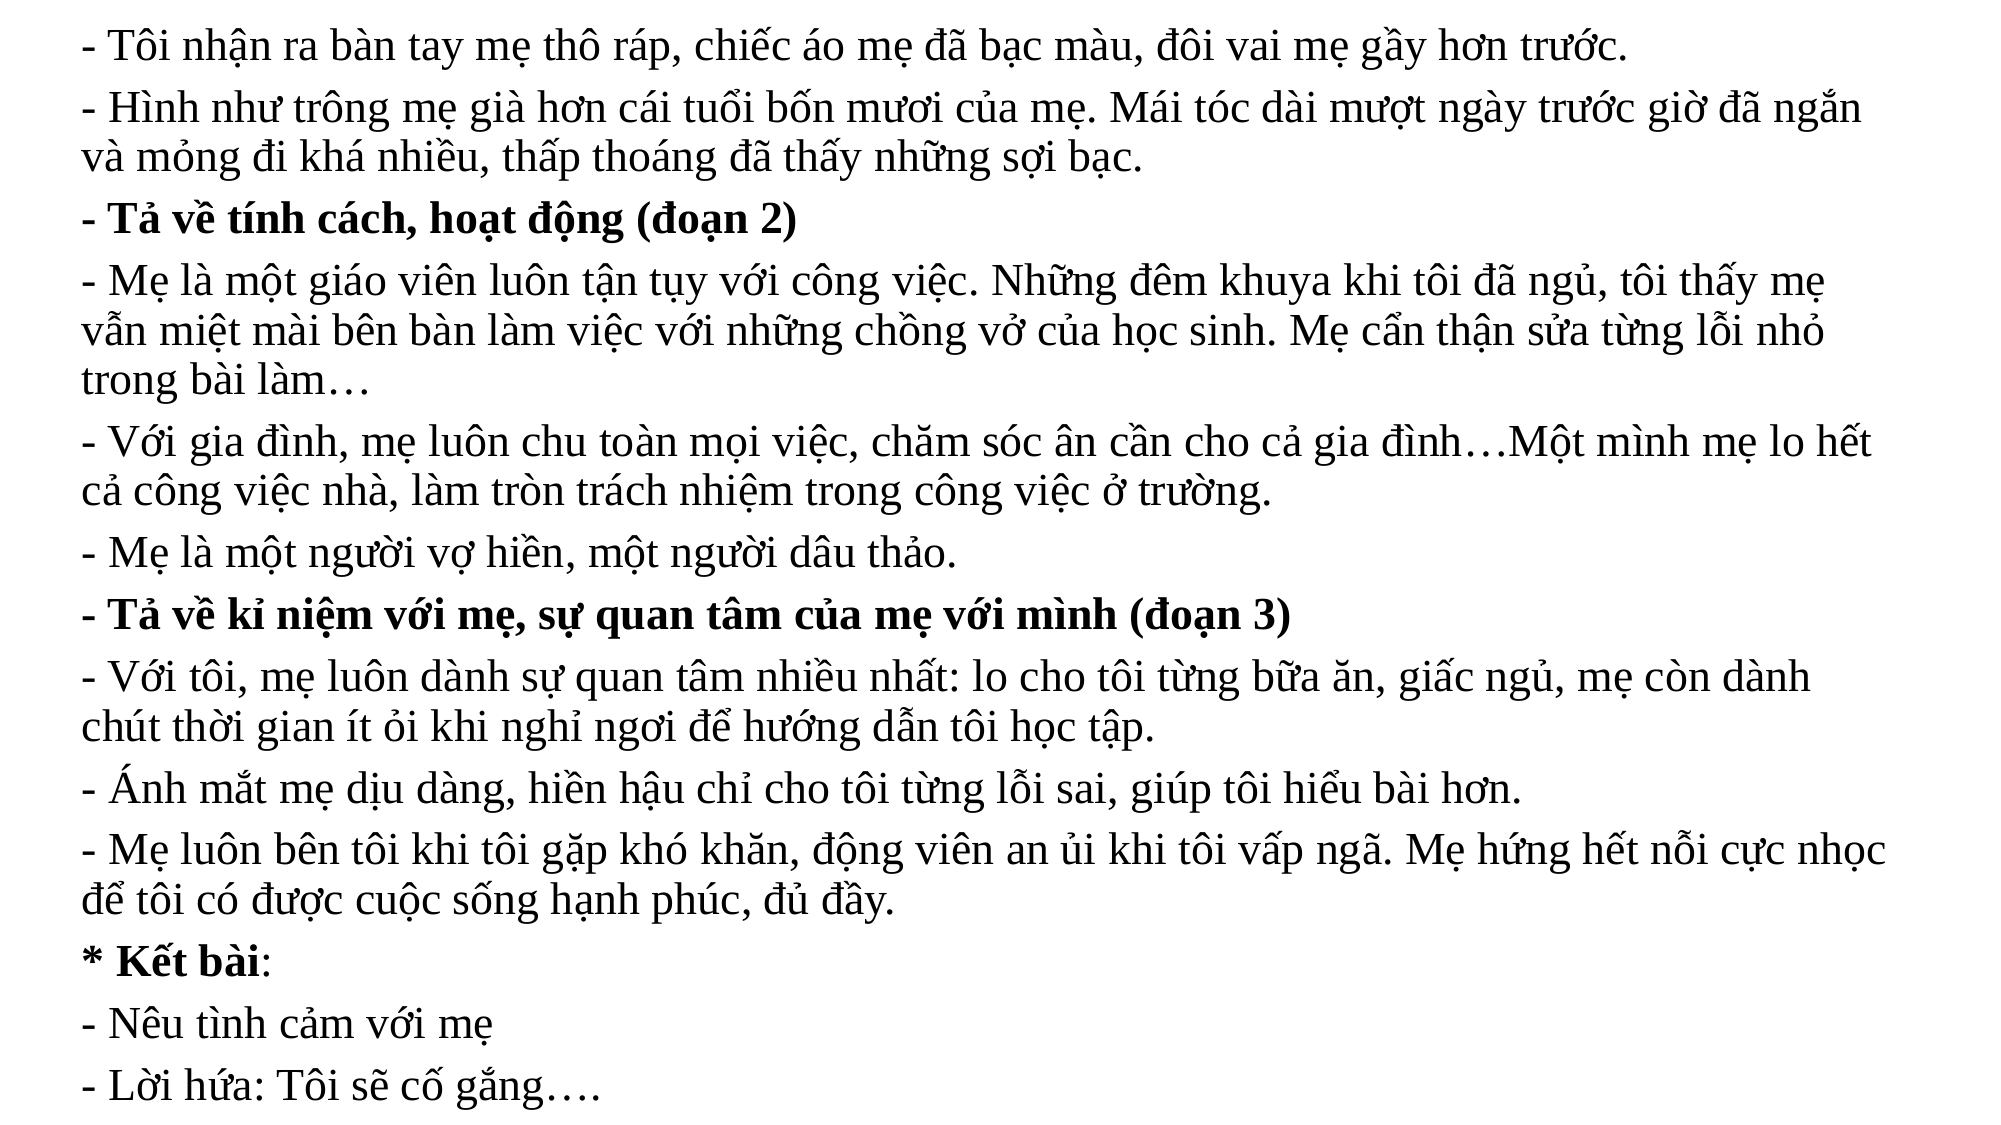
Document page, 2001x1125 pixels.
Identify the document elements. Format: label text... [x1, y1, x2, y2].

list - Tôi nhận ra bàn tay mẹ thô ráp, chiếc áo mẹ đã bạc màu, đôi vai mẹ gầy hơn trước. - Hình như trông mẹ già hơn cái tuổi bốn mươi của mẹ. Mái tóc dài mượt ngày trước giờ đã ngắn và mỏng đi khá nhiều, thấp thoáng đã thấy những sợi bạc. - Tả về tính cách, hoạt động (đoạn 2) - Mẹ là một giáo viên luôn tận tụy với công việc. Những đêm khuya khi tôi đã ngủ, tôi thấy mẹ vẫn miệt mài bên bàn làm việc với những chồng vở của học sinh. Mẹ cẩn thận sửa từng lỗi nhỏ trong bài làm… - Với gia đình, mẹ luôn chu toàn mọi việc, chăm sóc ân cần cho cả gia đình…Một mình mẹ lo hết cả công việc nhà, làm tròn trách nhiệm trong công việc ở trường. - Mẹ là một người vợ hiền, một người dâu thảo. - Tả về kỉ niệm với mẹ, sự quan tâm của mẹ với mình (đoạn 3) - Với tôi, mẹ luôn dành sự quan tâm nhiều nhất: lo cho tôi từng bữa ăn, giấc ngủ, mẹ còn dành chút thời gian ít ỏi khi nghỉ ngơi để hướng dẫn tôi học tập. - Ánh mắt mẹ dịu dàng, hiền hậu chỉ cho tôi từng lỗi sai, giúp tôi hiểu bài hơn. - Mẹ luôn bên tôi khi tôi gặp khó khăn, động viên an ủi khi tôi vấp ngã. Mẹ hứng hết nỗi cực nhọc để tôi có được cuộc sống hạnh phúc, đủ đầy. * Kết bài: - Nêu tình cảm với mẹ - Lời hứa: Tôi sẽ cố gắng…. [66, 13, 1910, 976]
